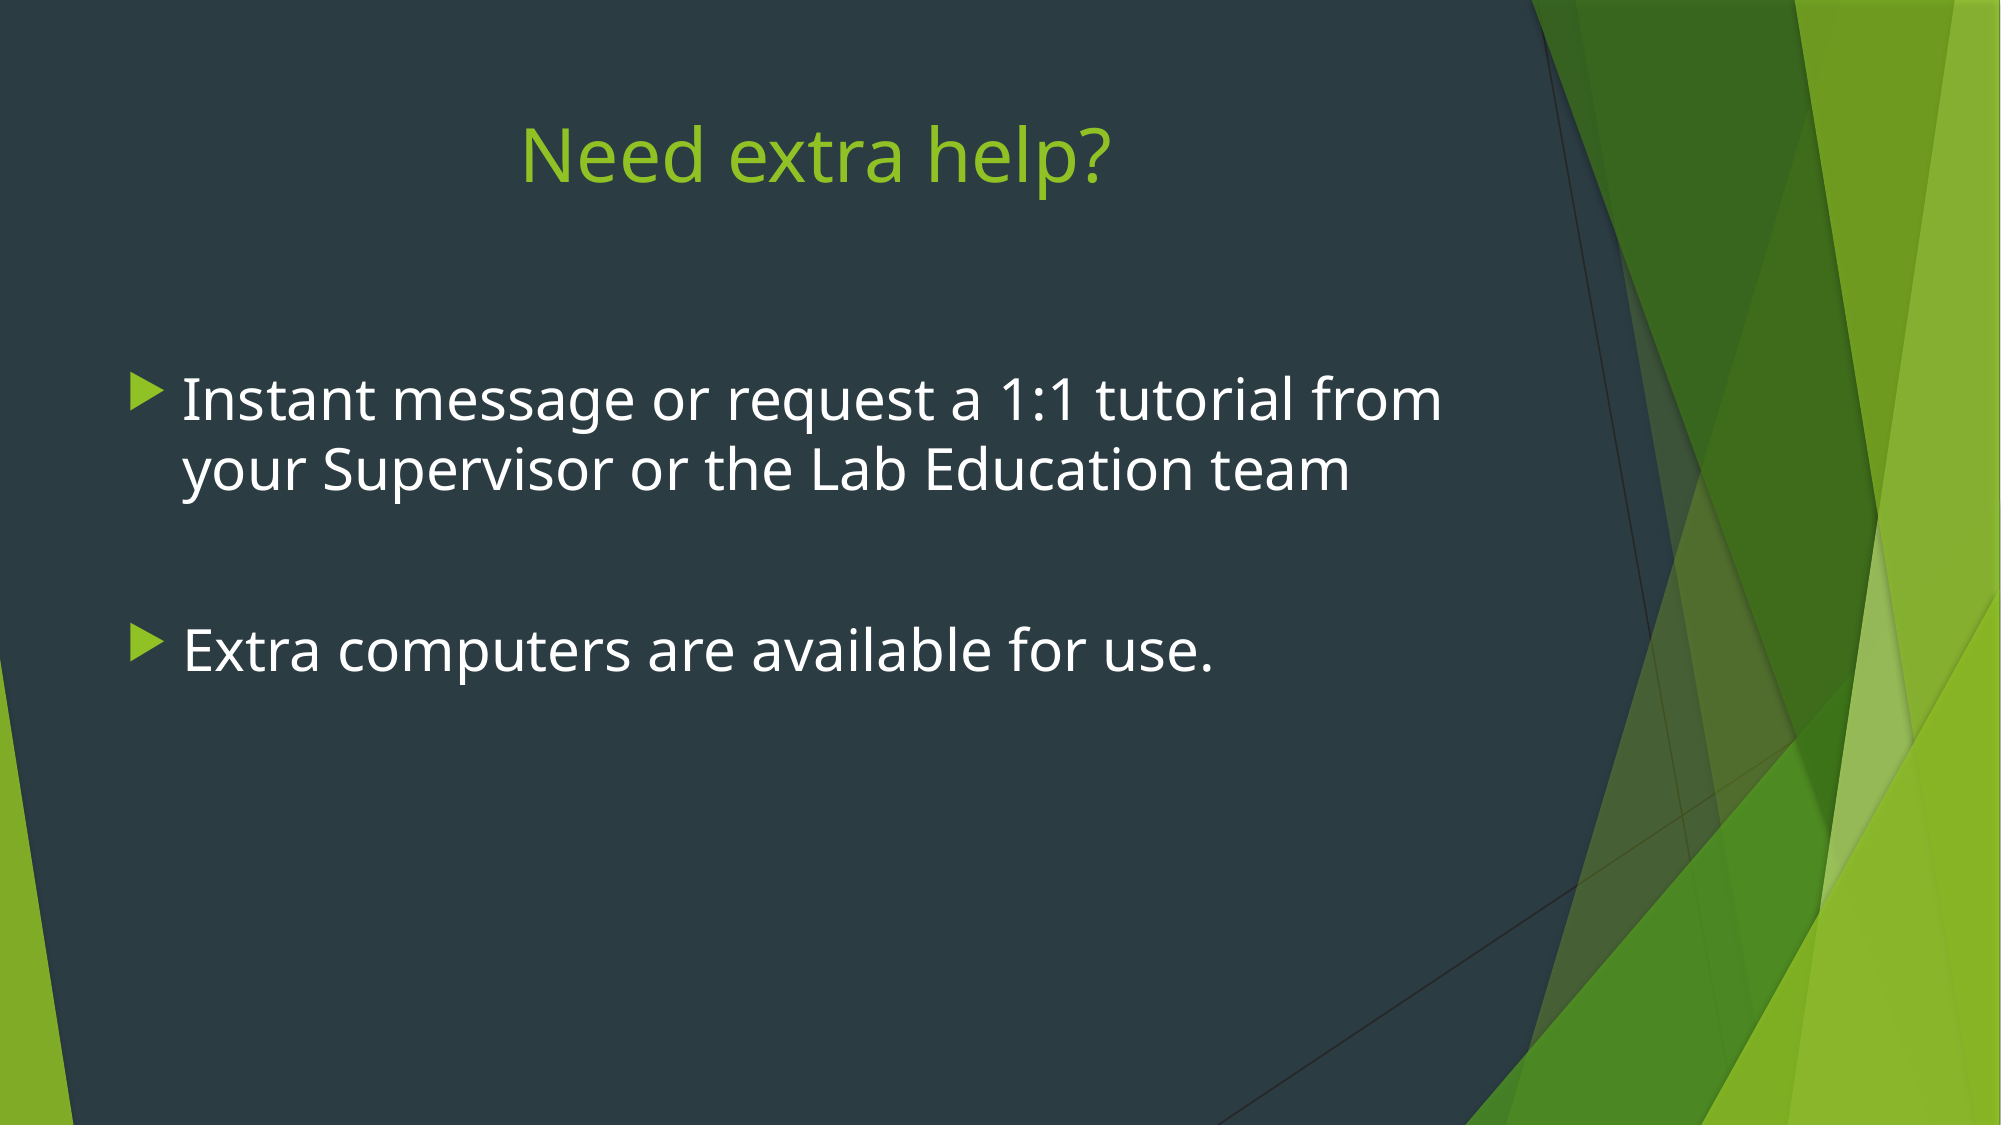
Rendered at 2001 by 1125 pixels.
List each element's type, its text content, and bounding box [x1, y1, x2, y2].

title Need extra help? [111, 99, 1522, 317]
list Instant message or request a 1:1 tutorial from your Supervisor or the Lab Education team Extra computers are available for use. [111, 354, 1522, 992]
